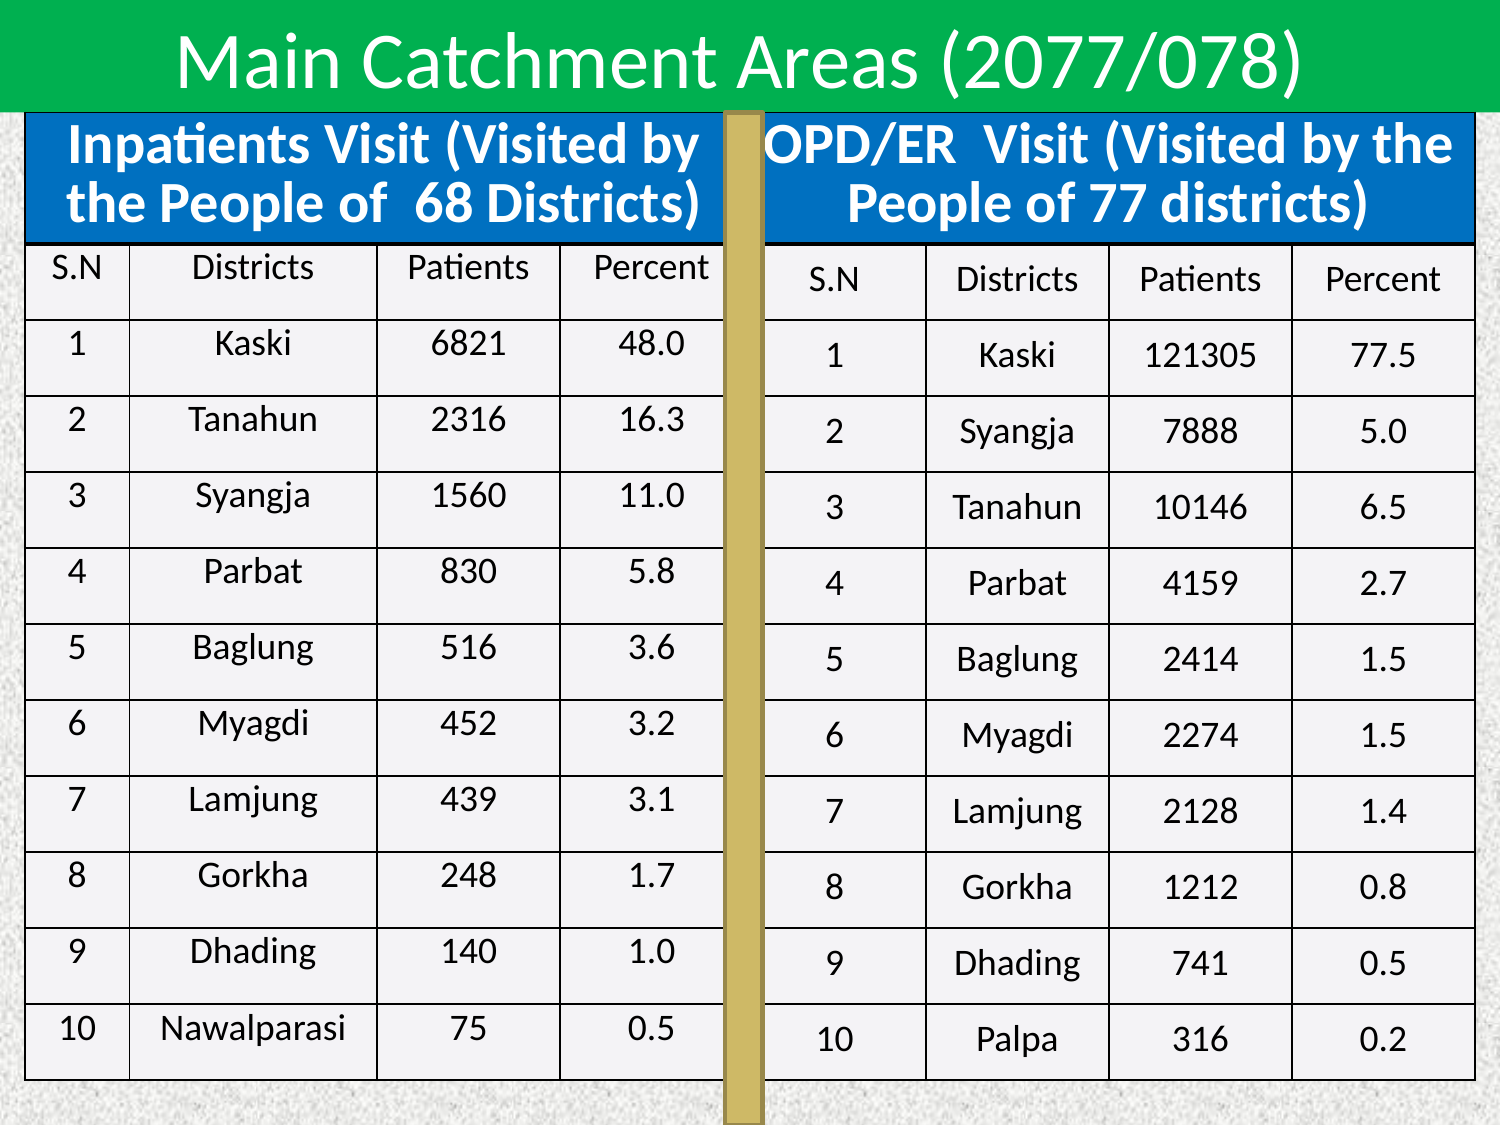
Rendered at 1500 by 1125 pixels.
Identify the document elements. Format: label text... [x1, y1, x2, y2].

table_cell 741 [1110, 929, 1291, 1003]
table_cell 4 [765, 549, 925, 623]
table_cell Baglung [927, 625, 1108, 699]
table_cell 121305 [1110, 321, 1291, 395]
table_cell 3.2 [561, 701, 723, 775]
table_cell 7 [765, 777, 925, 851]
table_cell Kaski [927, 321, 1108, 395]
table_cell Syangja [927, 397, 1108, 471]
table_cell Percent [1293, 246, 1474, 319]
table_cell 10 [765, 1005, 925, 1079]
table_cell 10 [26, 1005, 129, 1079]
table_cell 6.5 [1293, 473, 1474, 547]
table_cell 2 [26, 397, 129, 471]
table_cell Kaski [130, 321, 376, 395]
table_cell 10146 [1110, 473, 1291, 547]
table_cell 1 [26, 321, 129, 395]
table_cell Myagdi [927, 701, 1108, 775]
table_cell 7888 [1110, 397, 1291, 471]
table_cell 5.0 [1293, 397, 1474, 471]
table_cell Patients [1110, 246, 1291, 319]
table_cell 2316 [378, 397, 559, 471]
table_cell 0.2 [1293, 1005, 1474, 1079]
table_cell 3 [26, 473, 129, 547]
table_cell Parbat [927, 549, 1108, 623]
table_cell 0.5 [1293, 929, 1474, 1003]
table_cell 140 [378, 929, 559, 1003]
table_cell 1.5 [1293, 701, 1474, 775]
picture [0, 113, 723, 1125]
text_box [723, 110, 765, 1125]
table_cell Districts [927, 246, 1108, 319]
table_cell Gorkha [927, 853, 1108, 927]
table_cell 6821 [378, 321, 559, 395]
table_cell Myagdi [130, 701, 376, 775]
table_cell 1.4 [1293, 777, 1474, 851]
table_cell Patients [378, 246, 559, 319]
table_cell Palpa [927, 1005, 1108, 1079]
table_cell Percent [561, 246, 723, 319]
table_cell 830 [378, 549, 559, 623]
table_cell 439 [378, 777, 559, 851]
table_cell 9 [26, 929, 129, 1003]
table_cell 3 [765, 473, 925, 547]
table_cell Dhading [130, 929, 376, 1003]
table_cell Parbat [130, 549, 376, 623]
table_cell 6 [26, 701, 129, 775]
table_cell 1 [765, 321, 925, 395]
table_cell 77.5 [1293, 321, 1474, 395]
table_cell 2128 [1110, 777, 1291, 851]
table_cell 2274 [1110, 701, 1291, 775]
table_cell 1212 [1110, 853, 1291, 927]
table_cell 6 [765, 701, 925, 775]
table_cell 452 [378, 701, 559, 775]
table_cell 8 [26, 853, 129, 927]
table_cell 516 [378, 625, 559, 699]
table_cell Districts [130, 246, 376, 319]
table_cell 2414 [1110, 625, 1291, 699]
title Main Catchment Areas (2077/078) [0, 0, 1500, 113]
table_cell 4 [26, 549, 129, 623]
table_header Inpatients Visit (Visited by the People of 68 Districts) [26, 113, 723, 242]
table_cell 5 [26, 625, 129, 699]
picture [765, 113, 1500, 1125]
table_cell Lamjung [927, 777, 1108, 851]
table_cell 7 [26, 777, 129, 851]
table_cell 1.5 [1293, 625, 1474, 699]
table_cell 3.1 [561, 777, 723, 851]
table_cell Lamjung [130, 777, 376, 851]
table_cell 2 [765, 397, 925, 471]
table_cell 48.0 [561, 321, 723, 395]
table_cell 1560 [378, 473, 559, 547]
table_cell 9 [765, 929, 925, 1003]
table_cell 4159 [1110, 549, 1291, 623]
table_cell 3.6 [561, 625, 723, 699]
table_cell Dhading [927, 929, 1108, 1003]
table_cell 8 [765, 853, 925, 927]
table_cell 248 [378, 853, 559, 927]
table_cell 1.0 [561, 929, 723, 1003]
table_cell Syangja [130, 473, 376, 547]
table_cell Nawalparasi [130, 1005, 376, 1079]
table_cell 5.8 [561, 549, 723, 623]
table_cell Tanahun [927, 473, 1108, 547]
table_cell 0.8 [1293, 853, 1474, 927]
table_cell Gorkha [130, 853, 376, 927]
table_cell 75 [378, 1005, 559, 1079]
table_cell S.N [765, 246, 925, 319]
table_header OPD/ER Visit (Visited by the People of 77 districts) [765, 113, 1474, 242]
table_cell 2.7 [1293, 549, 1474, 623]
table_cell 1.7 [561, 853, 723, 927]
table_cell Baglung [130, 625, 376, 699]
table_cell Tanahun [130, 397, 376, 471]
table_cell 5 [765, 625, 925, 699]
table_cell 16.3 [561, 397, 723, 471]
table_cell 316 [1110, 1005, 1291, 1079]
table_cell S.N [26, 246, 129, 319]
table_cell 11.0 [561, 473, 723, 547]
table_cell 0.5 [561, 1005, 723, 1079]
